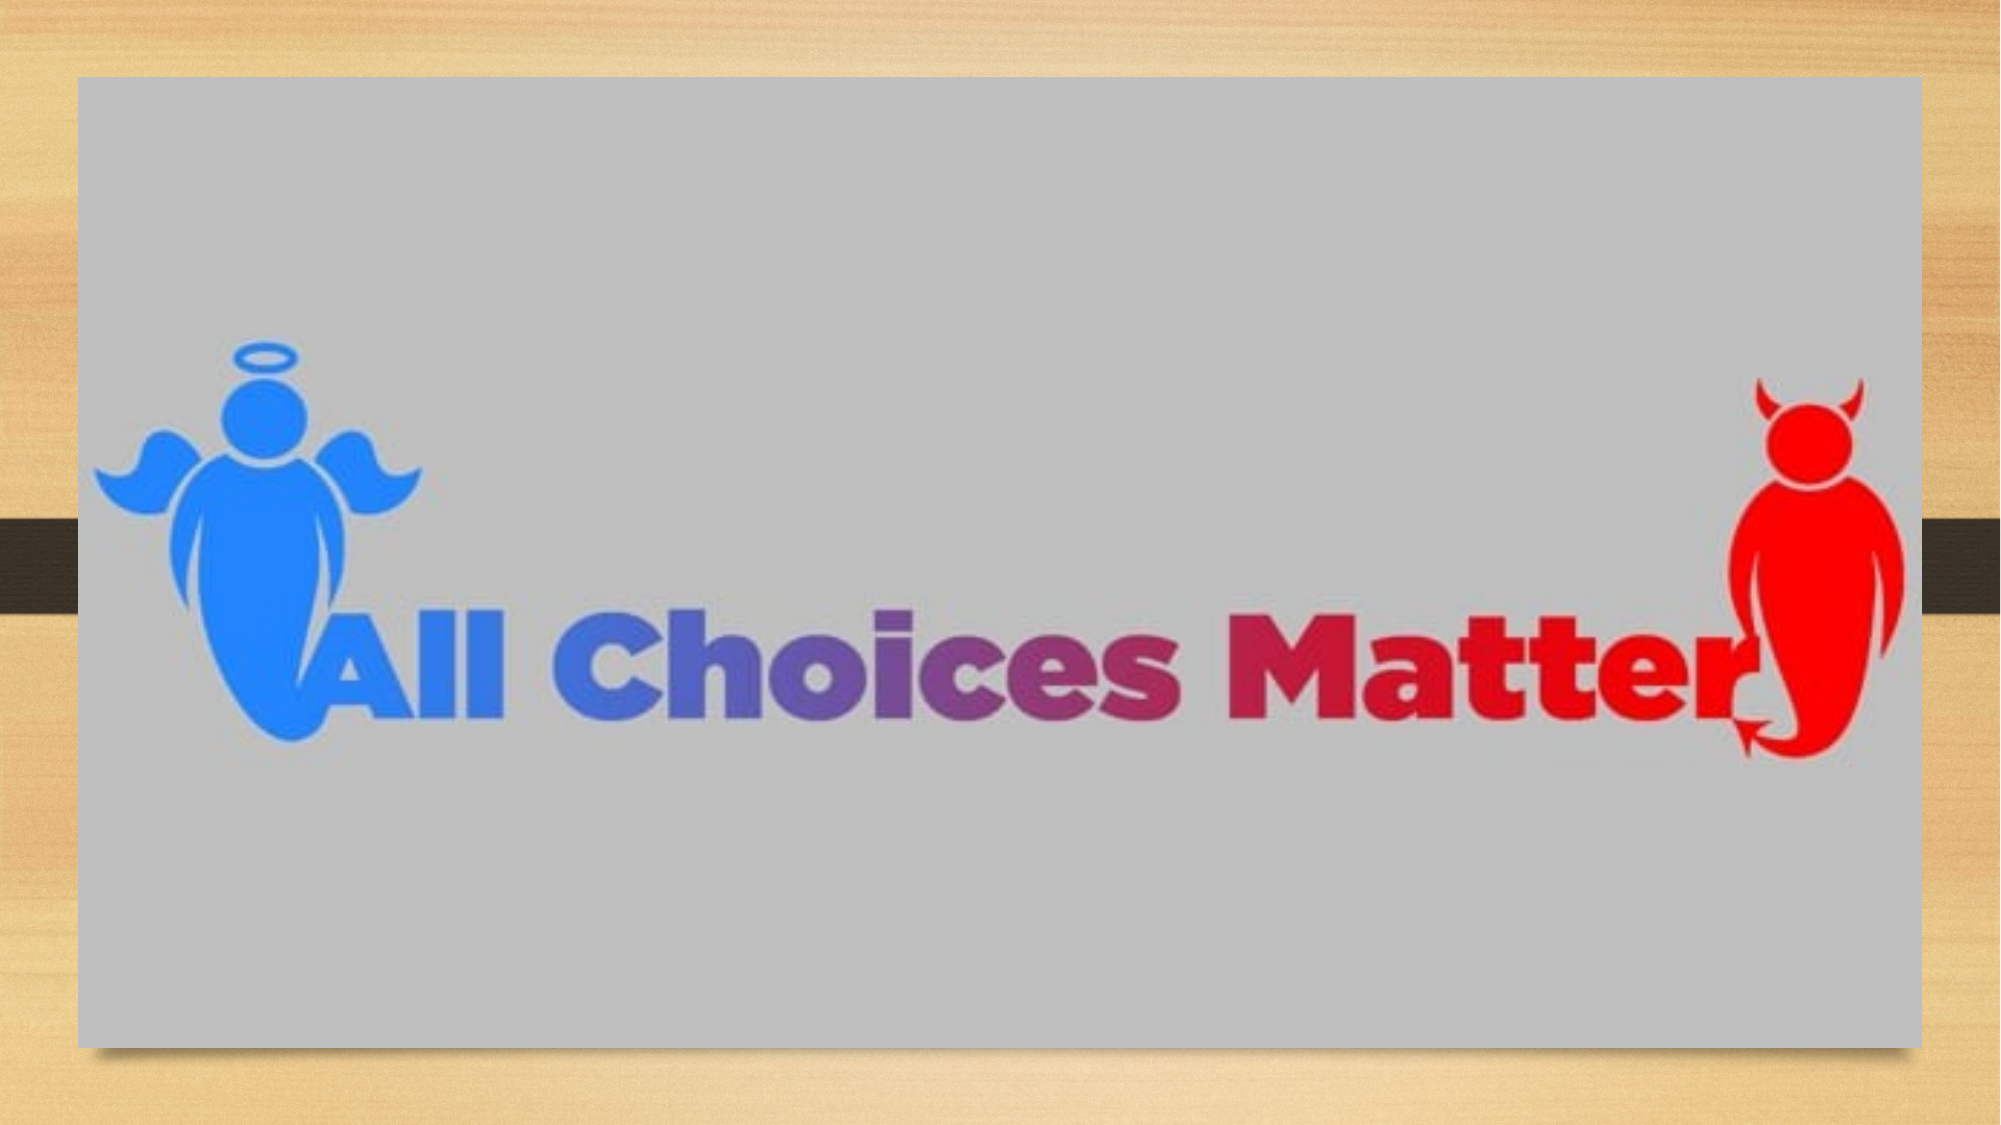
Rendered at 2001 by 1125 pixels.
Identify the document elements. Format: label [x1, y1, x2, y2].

list [77, 76, 1923, 1049]
picture [0, 0, 2001, 1125]
